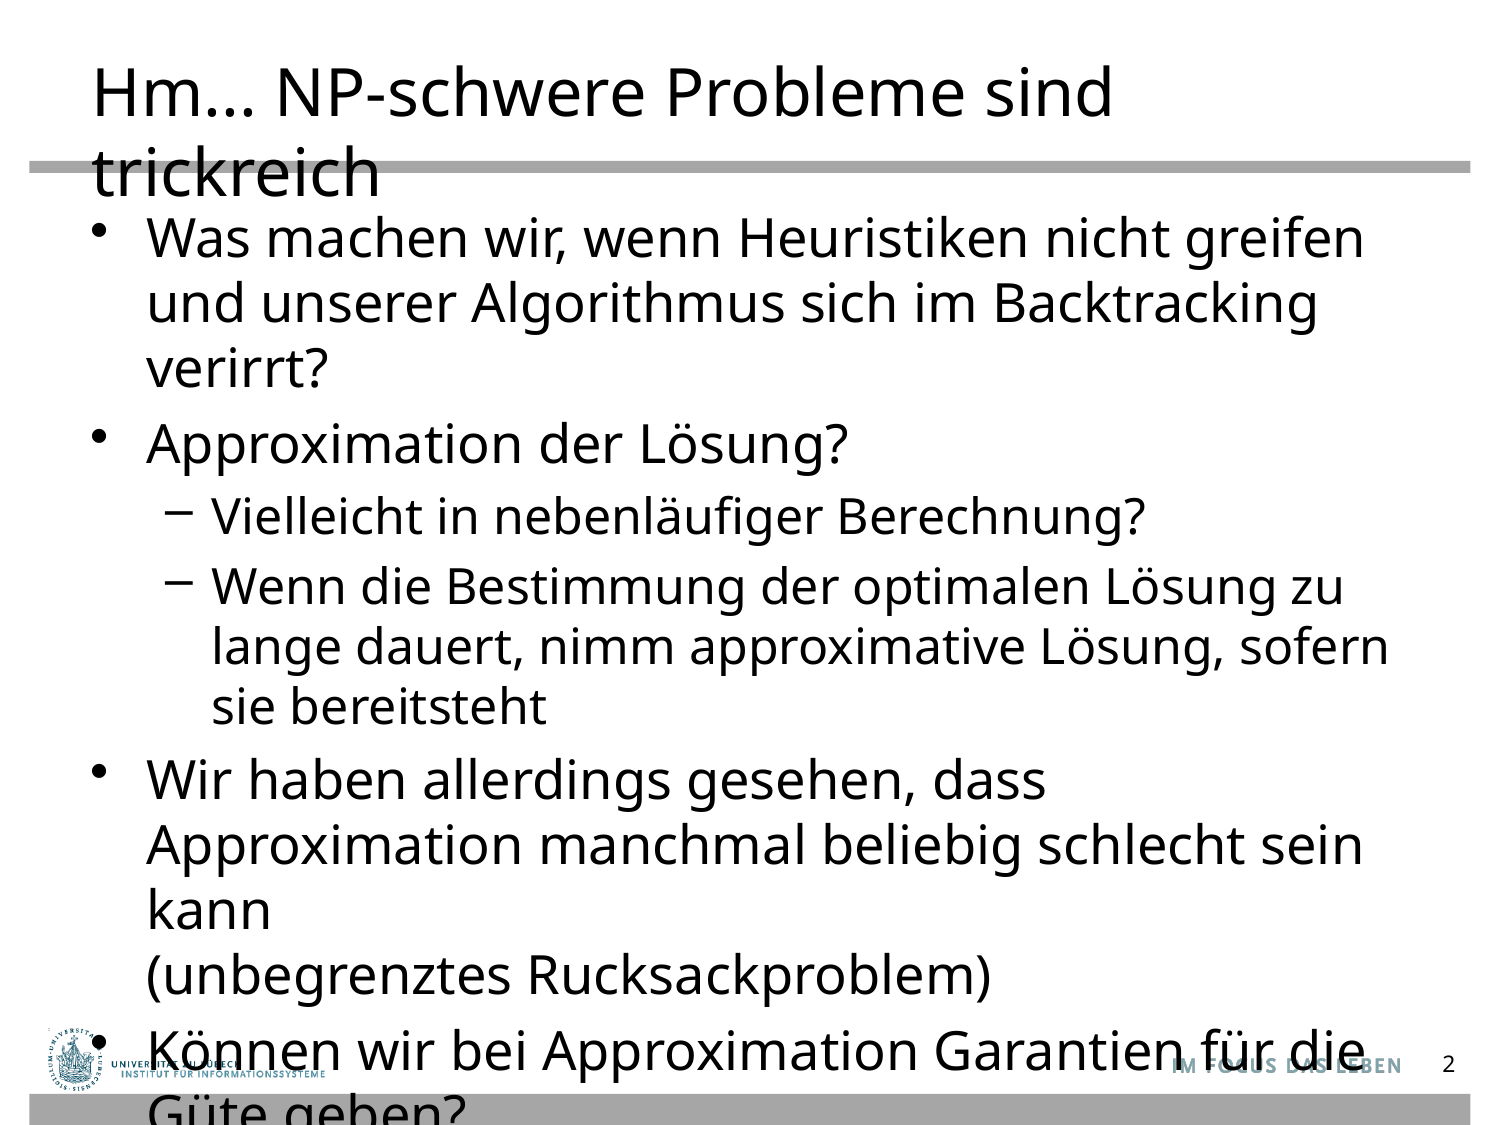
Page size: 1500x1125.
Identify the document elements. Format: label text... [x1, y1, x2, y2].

list Was machen wir, wenn Heuristiken nicht greifen und unserer Algorithmus sich im Backtracking verirrt? Approximation der Lösung? Vielleicht in nebenläufiger Berechnung? Wenn die Bestimmung der optimalen Lösung zu lange dauert, nimm approximative Lösung, sofern sie bereitsteht Wir haben allerdings gesehen, dass Approximation manchmal beliebig schlecht sein kann (unbegrenztes Rucksackproblem) Können wir bei Approximation Garantien für die Güte geben? [75, 196, 1425, 1012]
picture [1173, 1058, 1305, 1073]
title Hm... NP-schwere Probleme sind trickreich [76, 42, 1427, 126]
slide_number 2 [1305, 1050, 1471, 1083]
